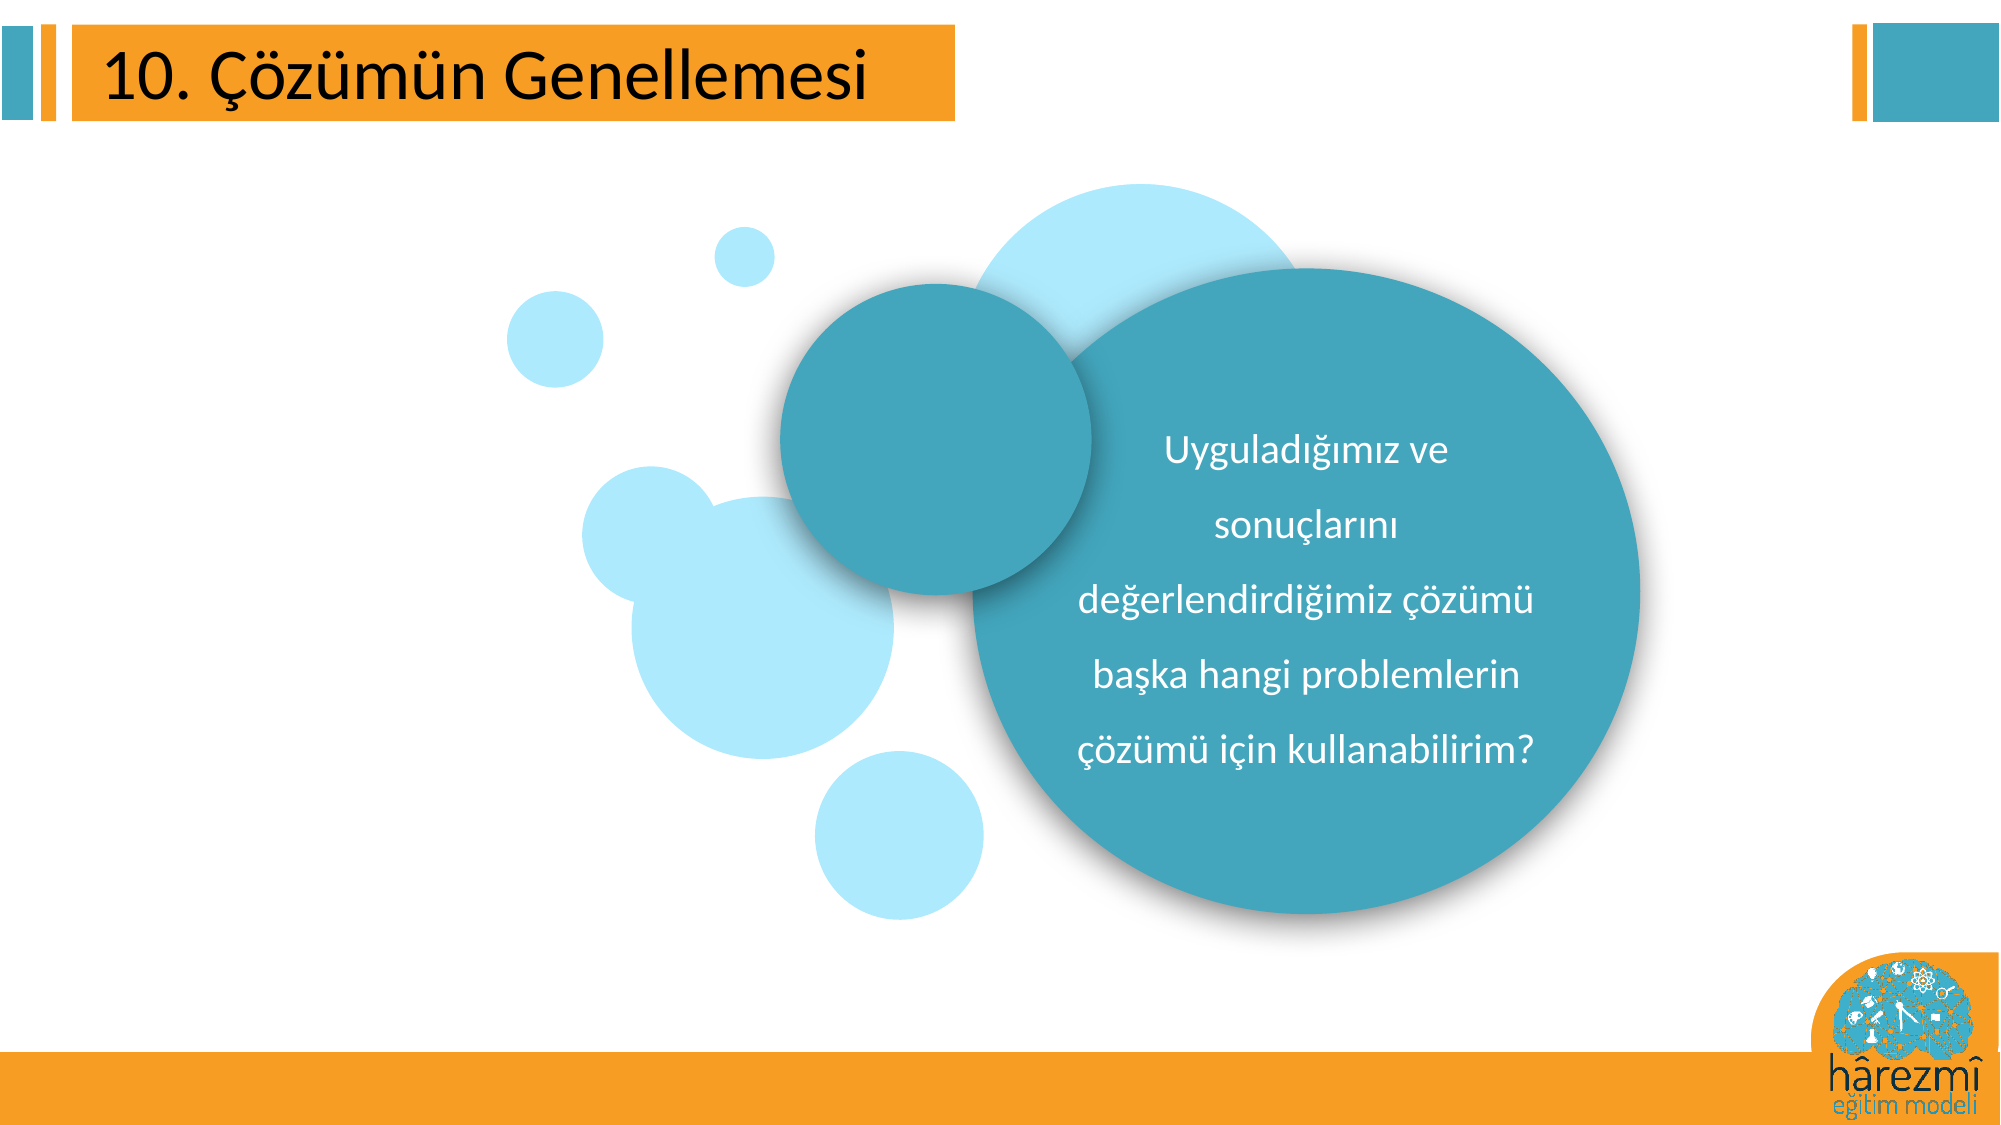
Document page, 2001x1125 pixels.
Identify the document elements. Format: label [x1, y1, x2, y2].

text_box [779, 283, 1092, 596]
text_box [0, 24, 2000, 1125]
text_box [972, 268, 1641, 915]
text_box [493, 131, 1377, 944]
